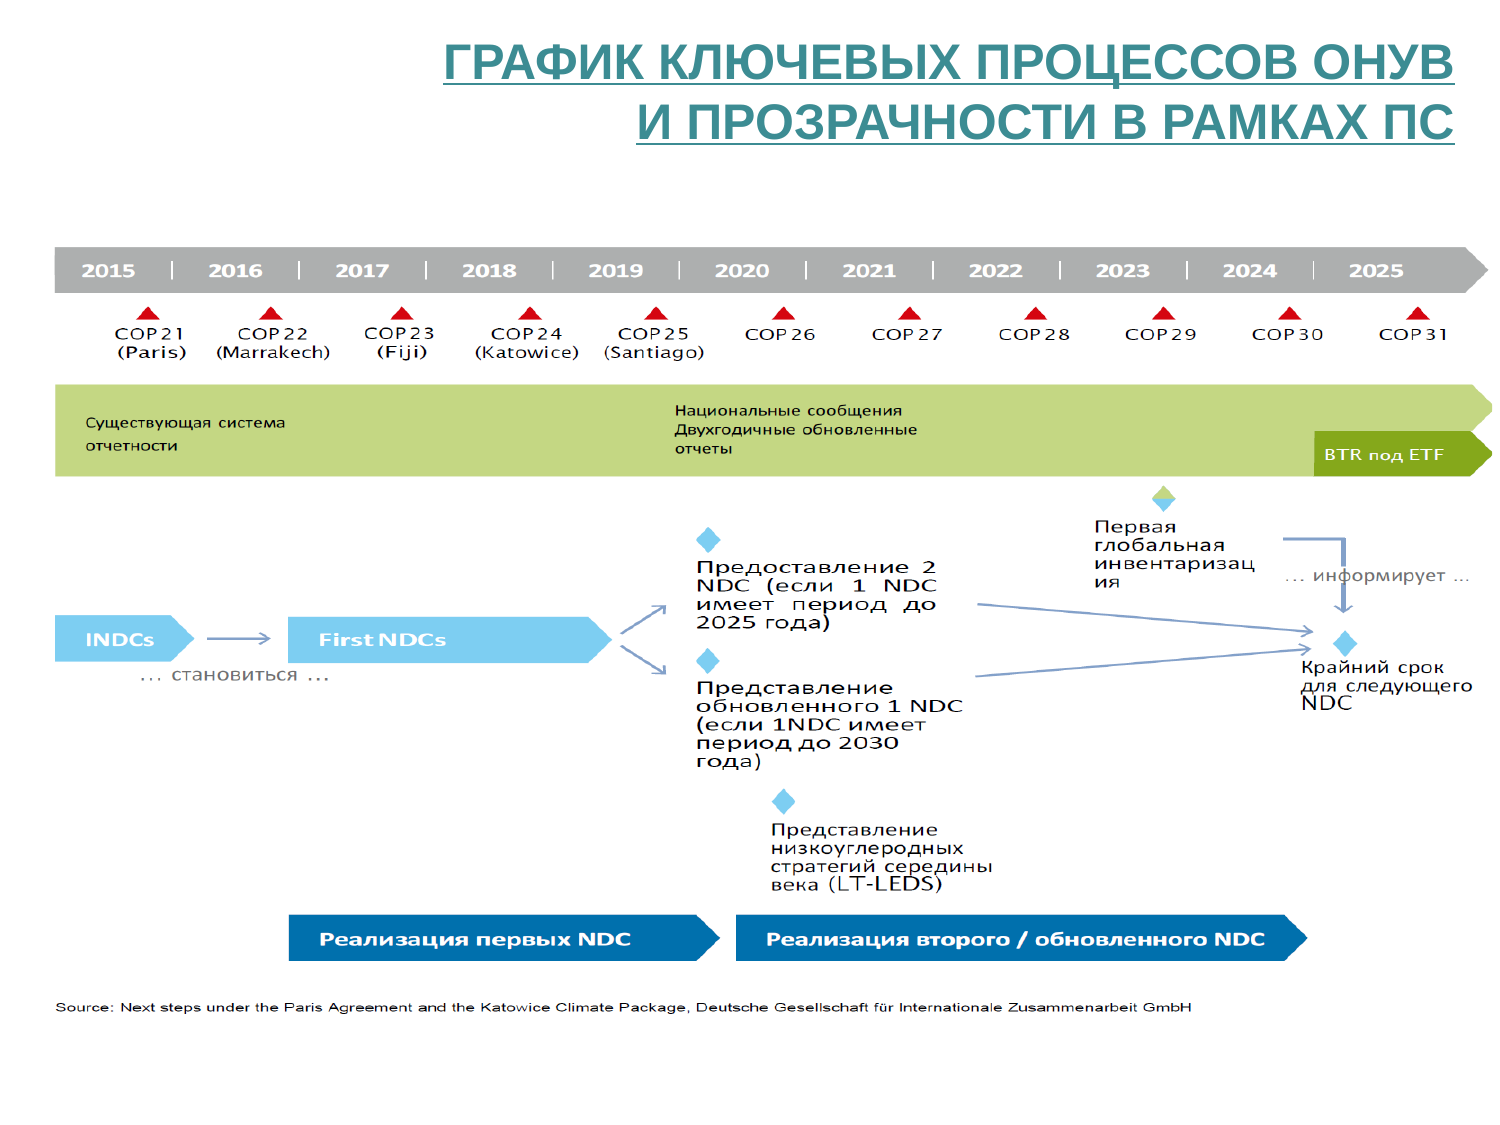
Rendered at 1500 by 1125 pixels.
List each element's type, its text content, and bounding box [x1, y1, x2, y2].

text_box ГРАФИК КЛЮЧЕВЫХ ПРОЦЕССОВ ОНУВ И ПРОЗРАЧНОСТИ В РАМКАХ ПС [383, 22, 1470, 158]
picture [7, 243, 1493, 1024]
